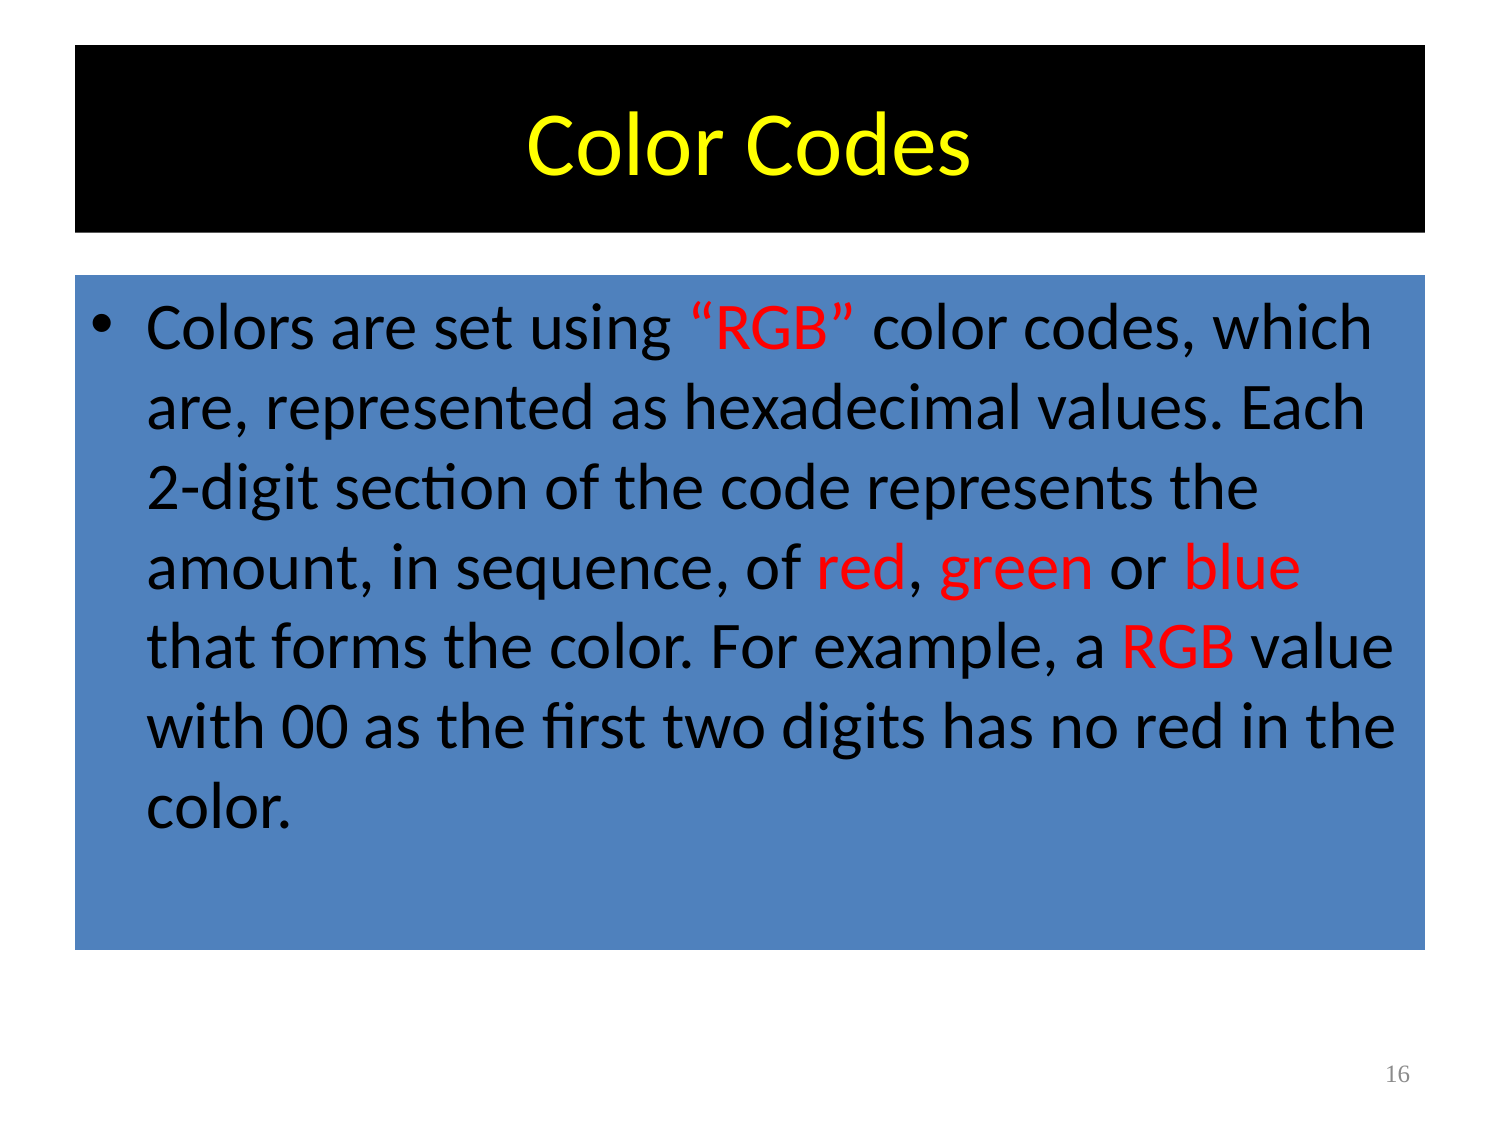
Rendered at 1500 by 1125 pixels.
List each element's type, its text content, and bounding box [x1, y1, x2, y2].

list Colors are set using “RGB” color codes, which are, represented as hexadecimal values. Each 2-digit section of the code represents the amount, in sequence, of red, green or blue that forms the color. For example, a RGB value with 00 as the first two digits has no red in the color. [75, 275, 1425, 950]
slide_number <#> [1074, 1042, 1425, 1103]
title Color Codes [75, 45, 1425, 233]
